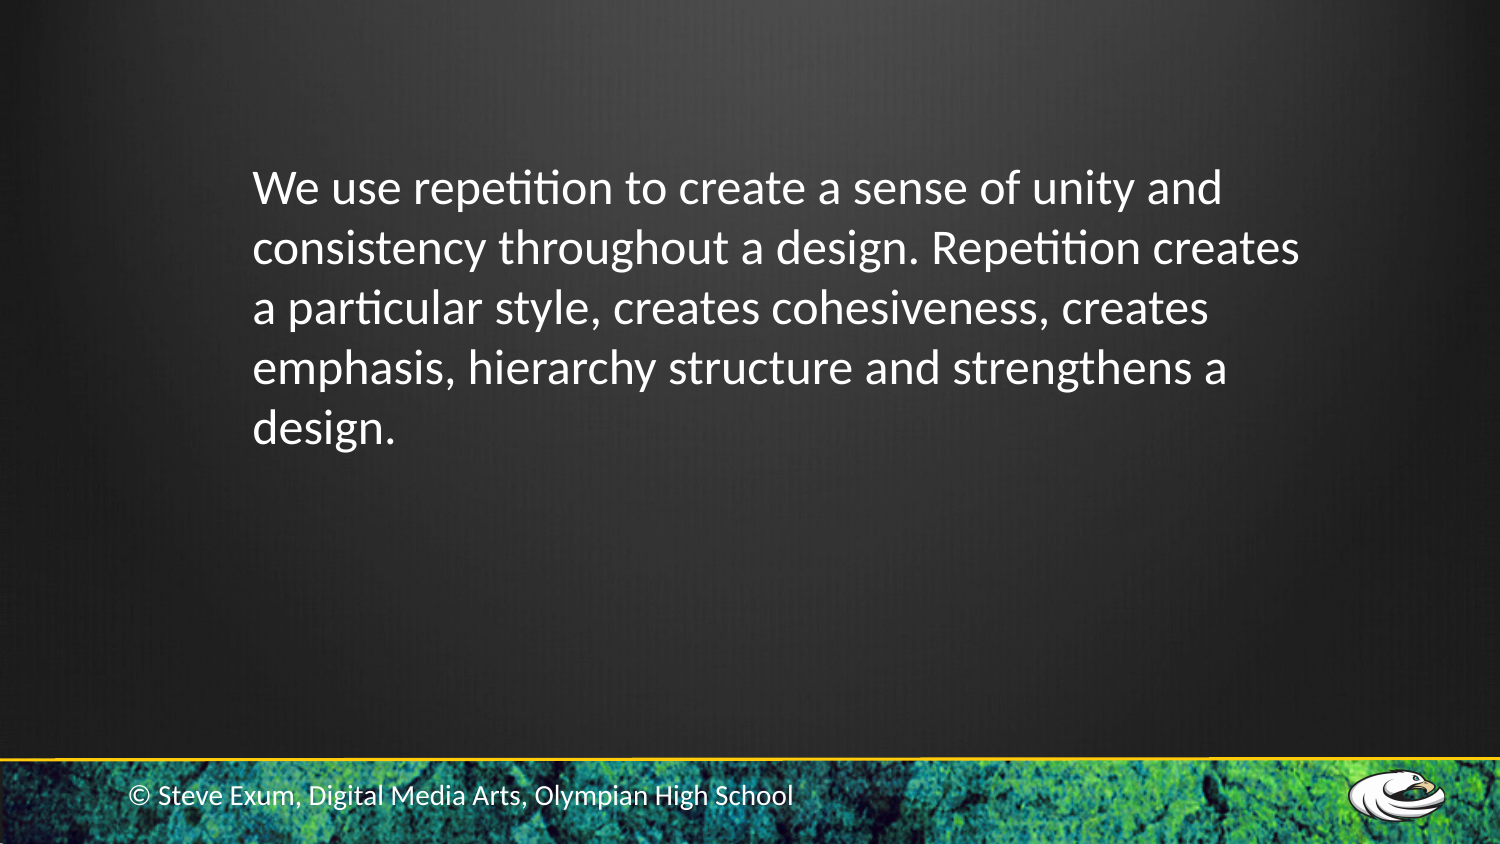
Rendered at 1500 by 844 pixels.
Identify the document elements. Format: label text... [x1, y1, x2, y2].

picture [0, 761, 1500, 844]
text_box We use repetition to create a sense of unity and consistency throughout a design. Repetition creates a particular style, creates cohesiveness, creates emphasis, hierarchy structure and strengthens a design. [237, 146, 1338, 462]
picture [0, 0, 1500, 758]
